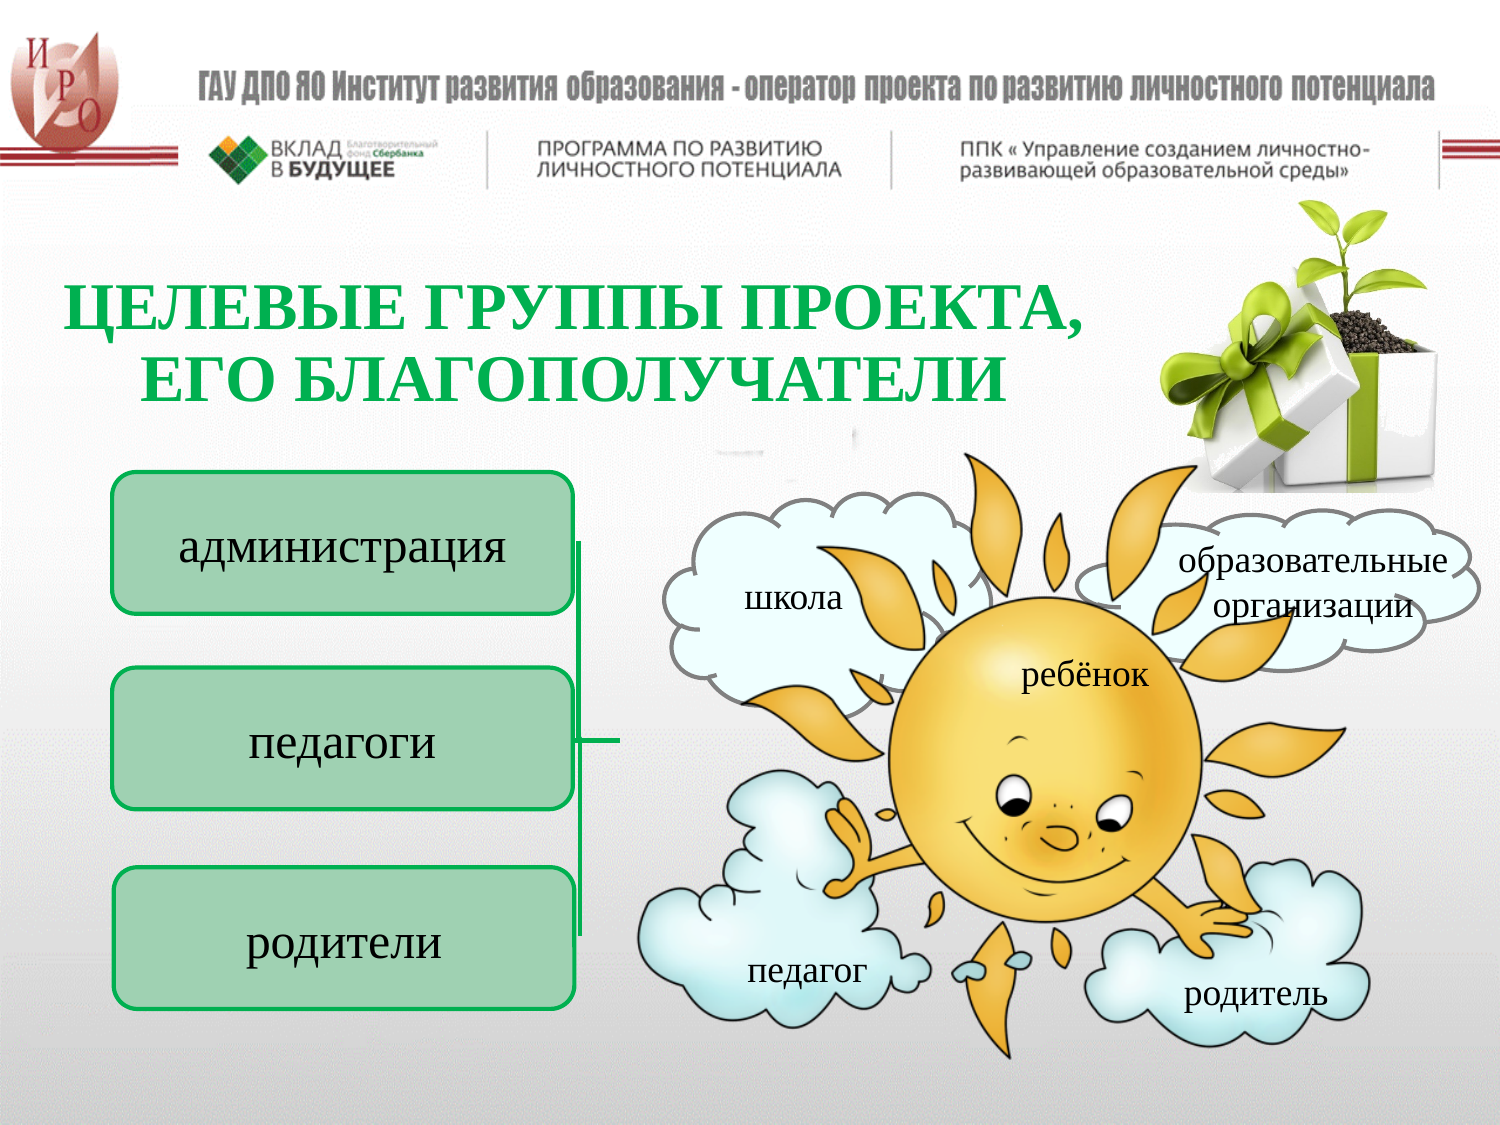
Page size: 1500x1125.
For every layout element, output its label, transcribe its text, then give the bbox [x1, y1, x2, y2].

text_box педагоги [110, 665, 573, 812]
text_box администрация [110, 469, 575, 616]
text_box [1466, 542, 1482, 612]
picture [0, 0, 1500, 1125]
text_box [1418, 513, 1434, 527]
text_box образовательные организации [1418, 527, 1466, 633]
text_box [1418, 633, 1424, 640]
text_box родители [111, 865, 577, 1012]
text_box ЦЕЛЕВЫЕ ГРУППЫ ПРОЕКТА, ЕГО БЛАГОПОЛУЧАТЕЛИ [42, 264, 1106, 424]
text_box [1106, 337, 1119, 344]
